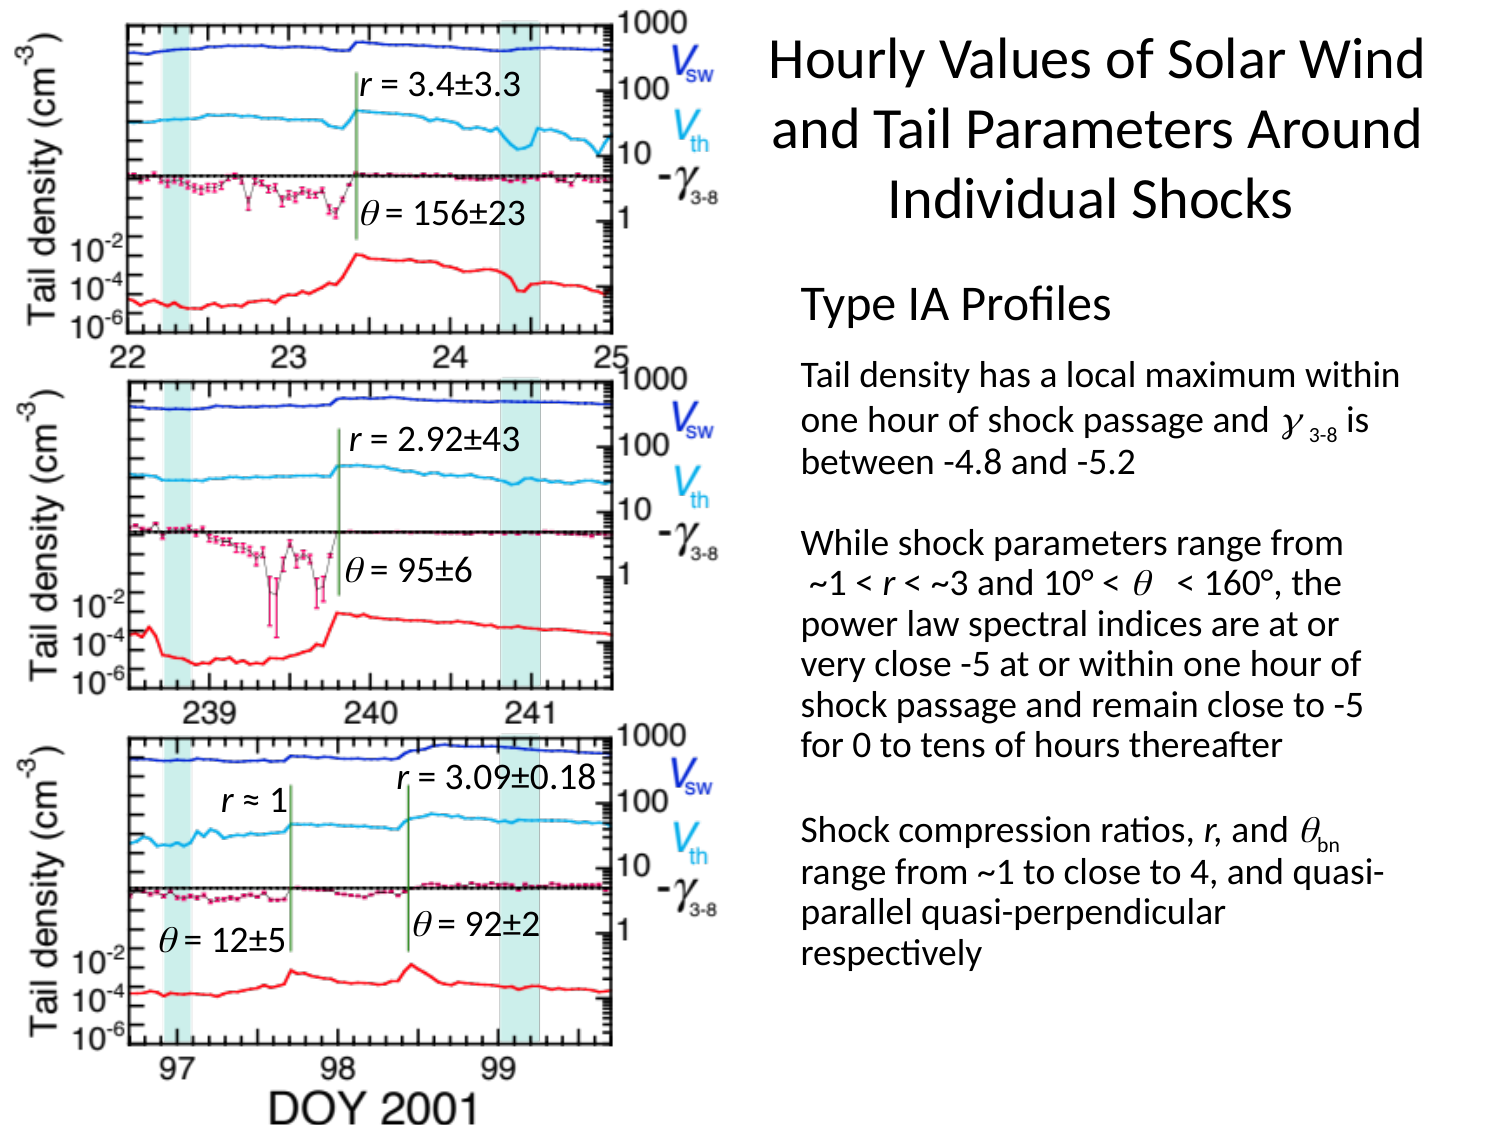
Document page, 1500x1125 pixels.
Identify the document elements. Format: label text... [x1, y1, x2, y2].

text_box Hourly Values of Solar Wind and Tail Parameters Around Individual Shocks [735, 12, 1459, 238]
text_box Type IA Profiles Tail density has a local maximum within one hour of shock passage and γ 3-8 is between -4.8 and -5.2 While shock parameters range from ~1 < r < ~3 and 10° < θ < 160°, the power law spectral indices are at or very close -5 at or within one hour of shock passage and remain close to -5 for 0 to tens of hours thereafter Shock compression ratios, r, and θbn range from ~1 to close to 4, and quasi-parallel quasi-perpendicular respectively [785, 263, 1424, 1026]
picture [0, 0, 736, 1125]
